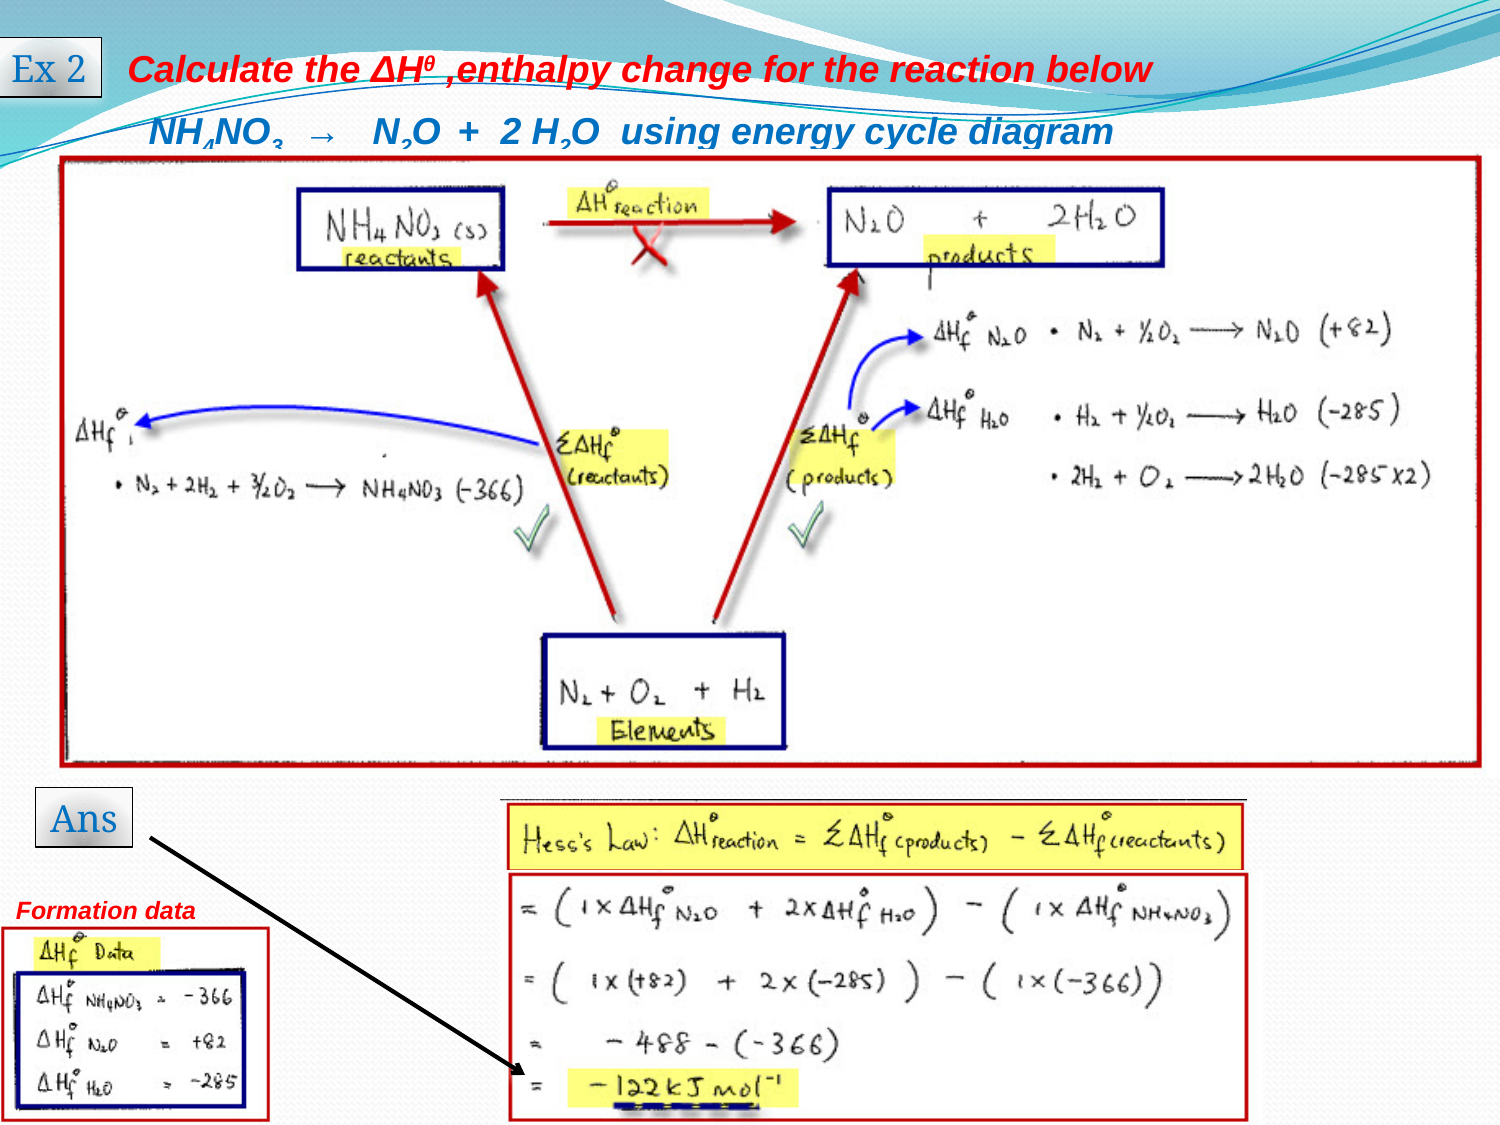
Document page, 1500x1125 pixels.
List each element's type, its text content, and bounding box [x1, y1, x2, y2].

text_box Ex 2 [0, 37, 102, 98]
text_box NH4NO3 → N2O + 2 H2O using energy cycle diagram [133, 99, 1130, 148]
picture [0, 924, 273, 1125]
text_box Formation data [1, 887, 142, 924]
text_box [149, 837, 526, 1076]
picture [499, 799, 1263, 1125]
text_box Calculate the ΔHθ ,enthalpy change for the reaction below [112, 37, 1413, 98]
picture [49, 149, 1500, 778]
text_box Ex 1 [141, 887, 145, 924]
text_box Ans [35, 787, 133, 848]
